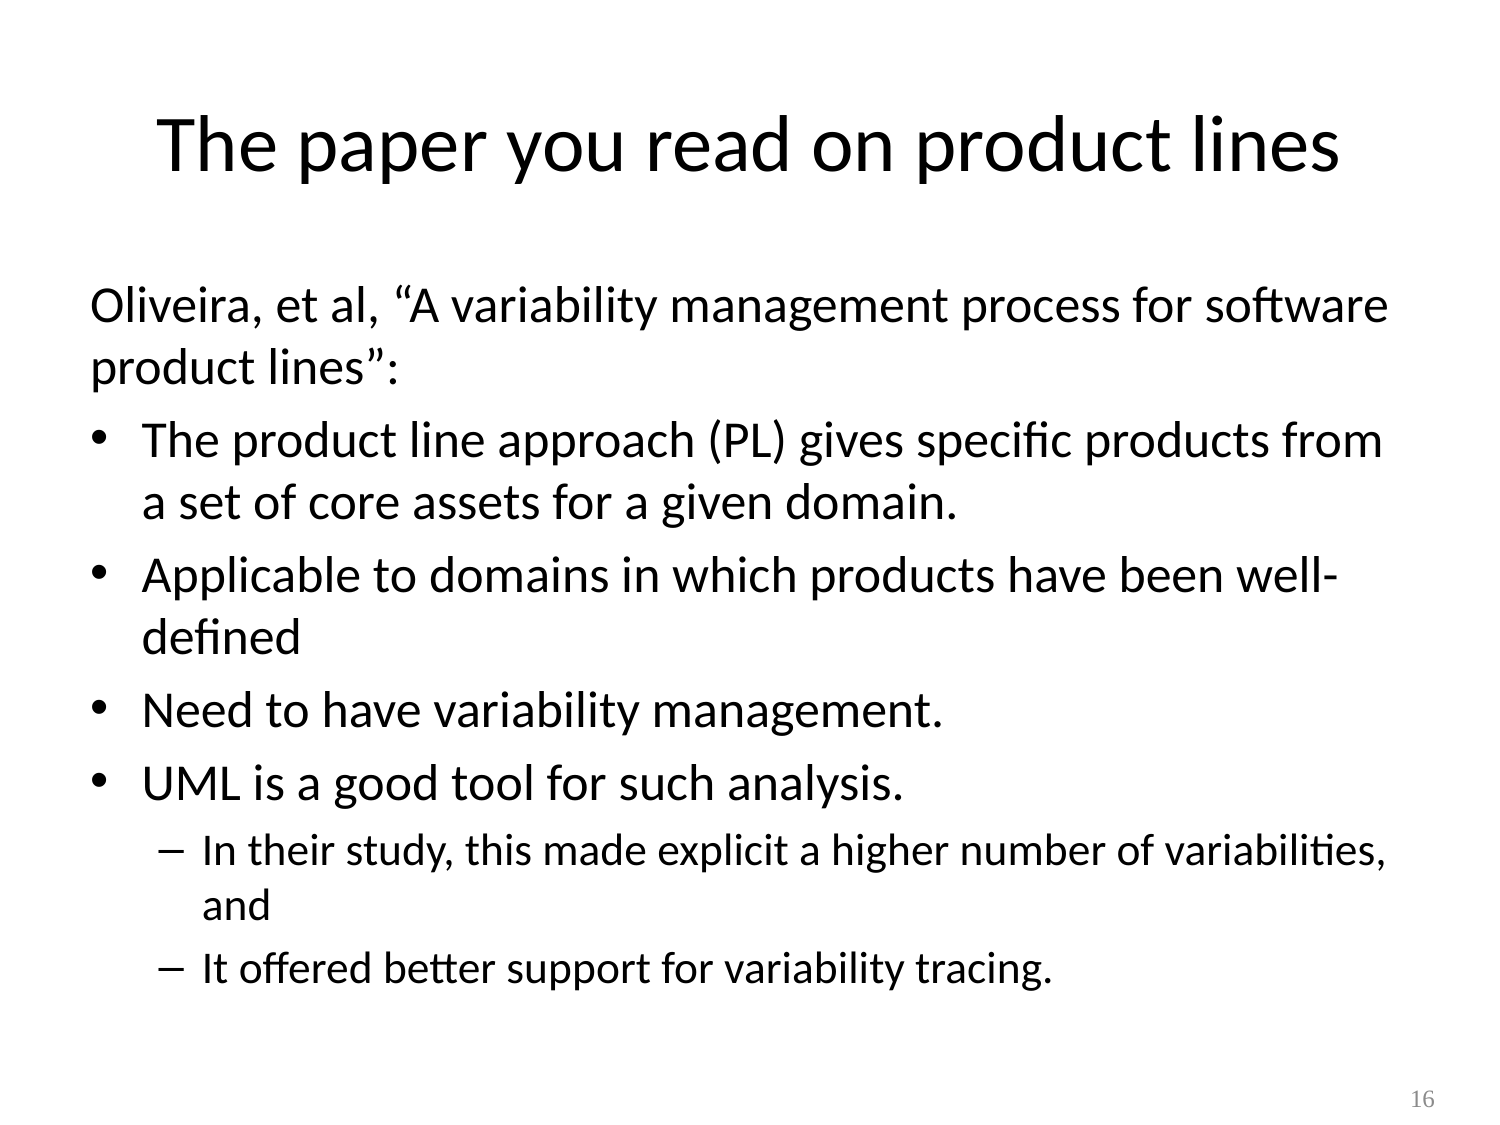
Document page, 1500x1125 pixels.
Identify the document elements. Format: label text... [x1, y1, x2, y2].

title The paper you read on product lines [75, 45, 1425, 233]
list Oliveira, et al, “A variability management process for software product lines”: The product line approach (PL) gives specific products from a set of core assets for a given domain. Applicable to domains in which products have been well-defined Need to have variability management. UML is a good tool for such analysis. In their study, this made explicit a higher number of variabilities, and It offered better support for variability tracing. [75, 262, 1425, 1005]
